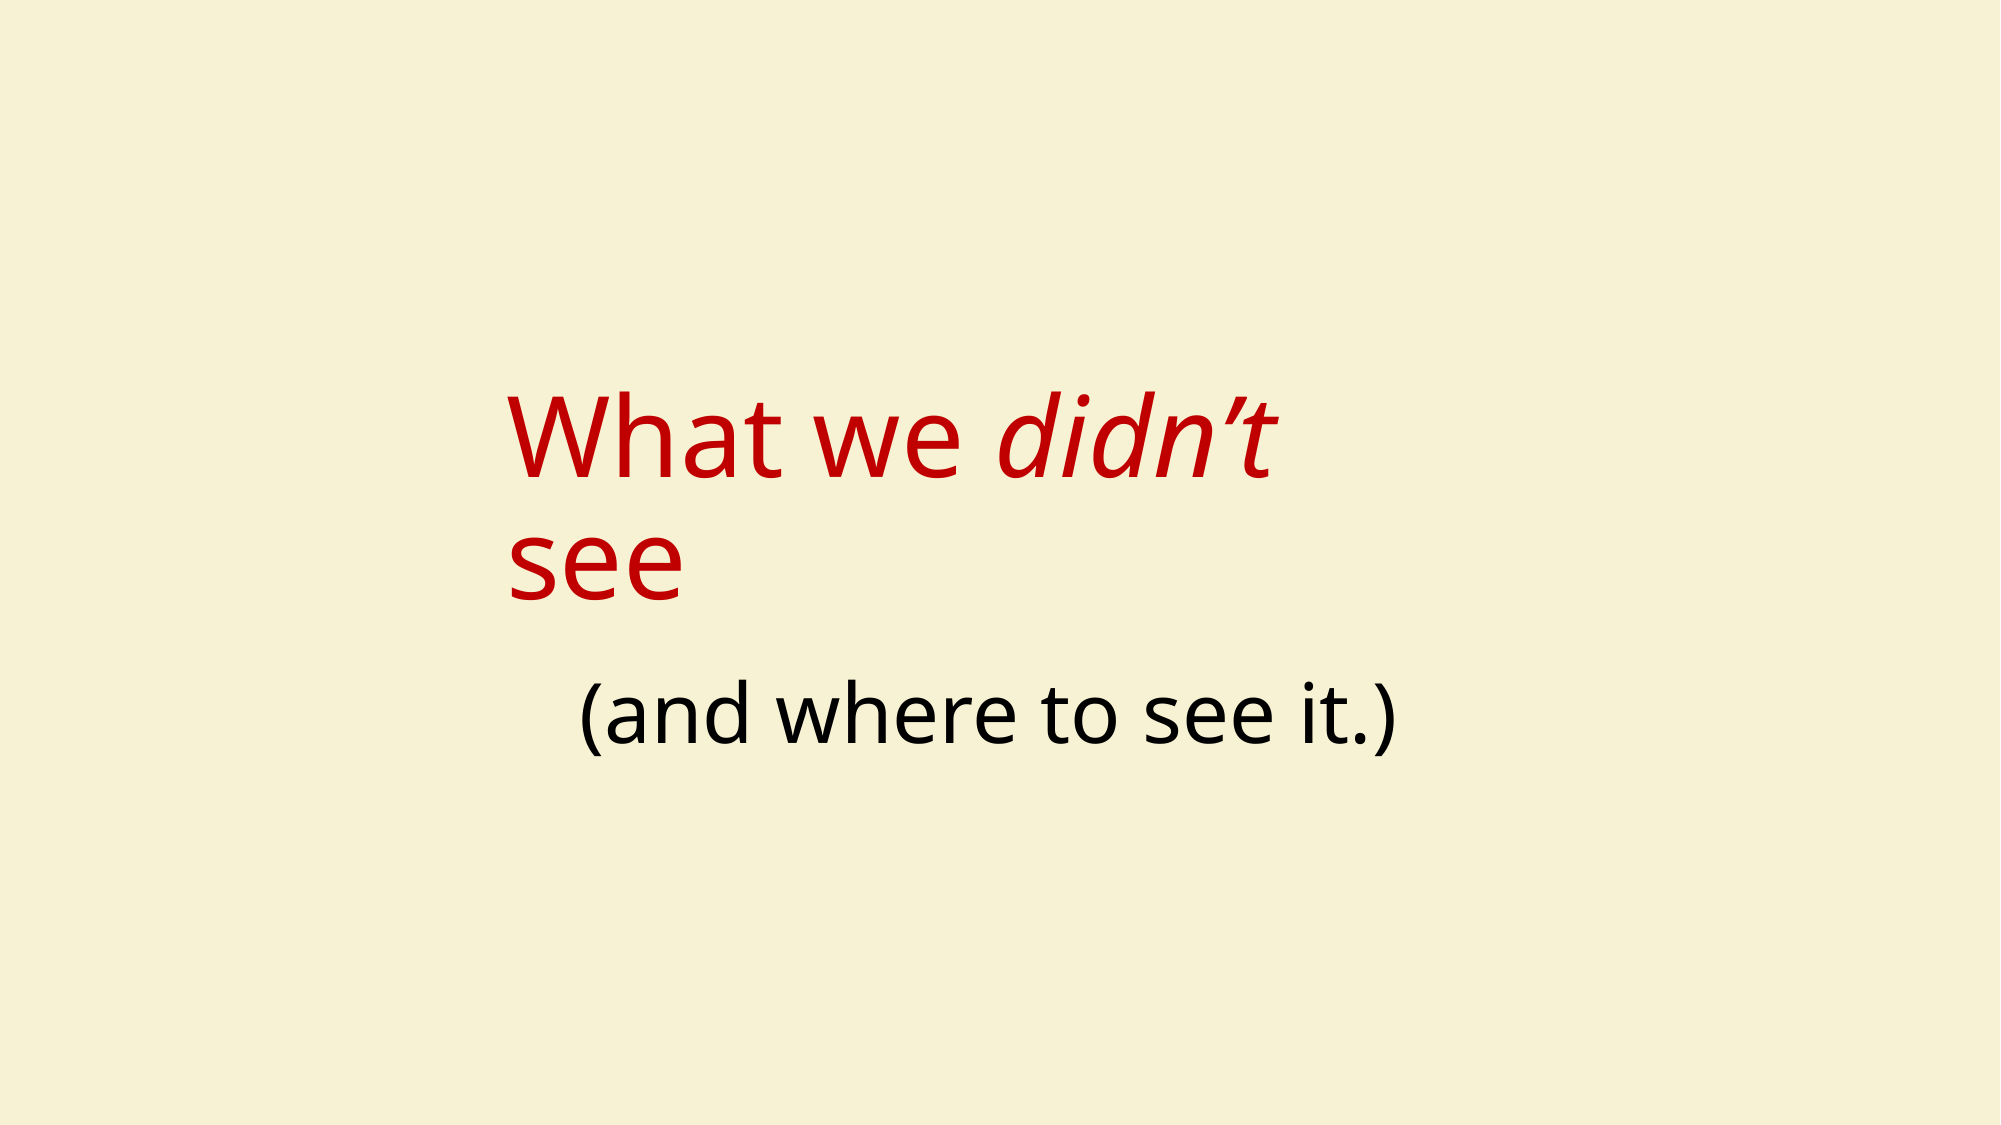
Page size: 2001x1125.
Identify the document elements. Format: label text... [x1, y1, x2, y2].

text_box (and where to see it.) [564, 548, 1523, 886]
title What we didn’t see [491, 333, 1449, 671]
